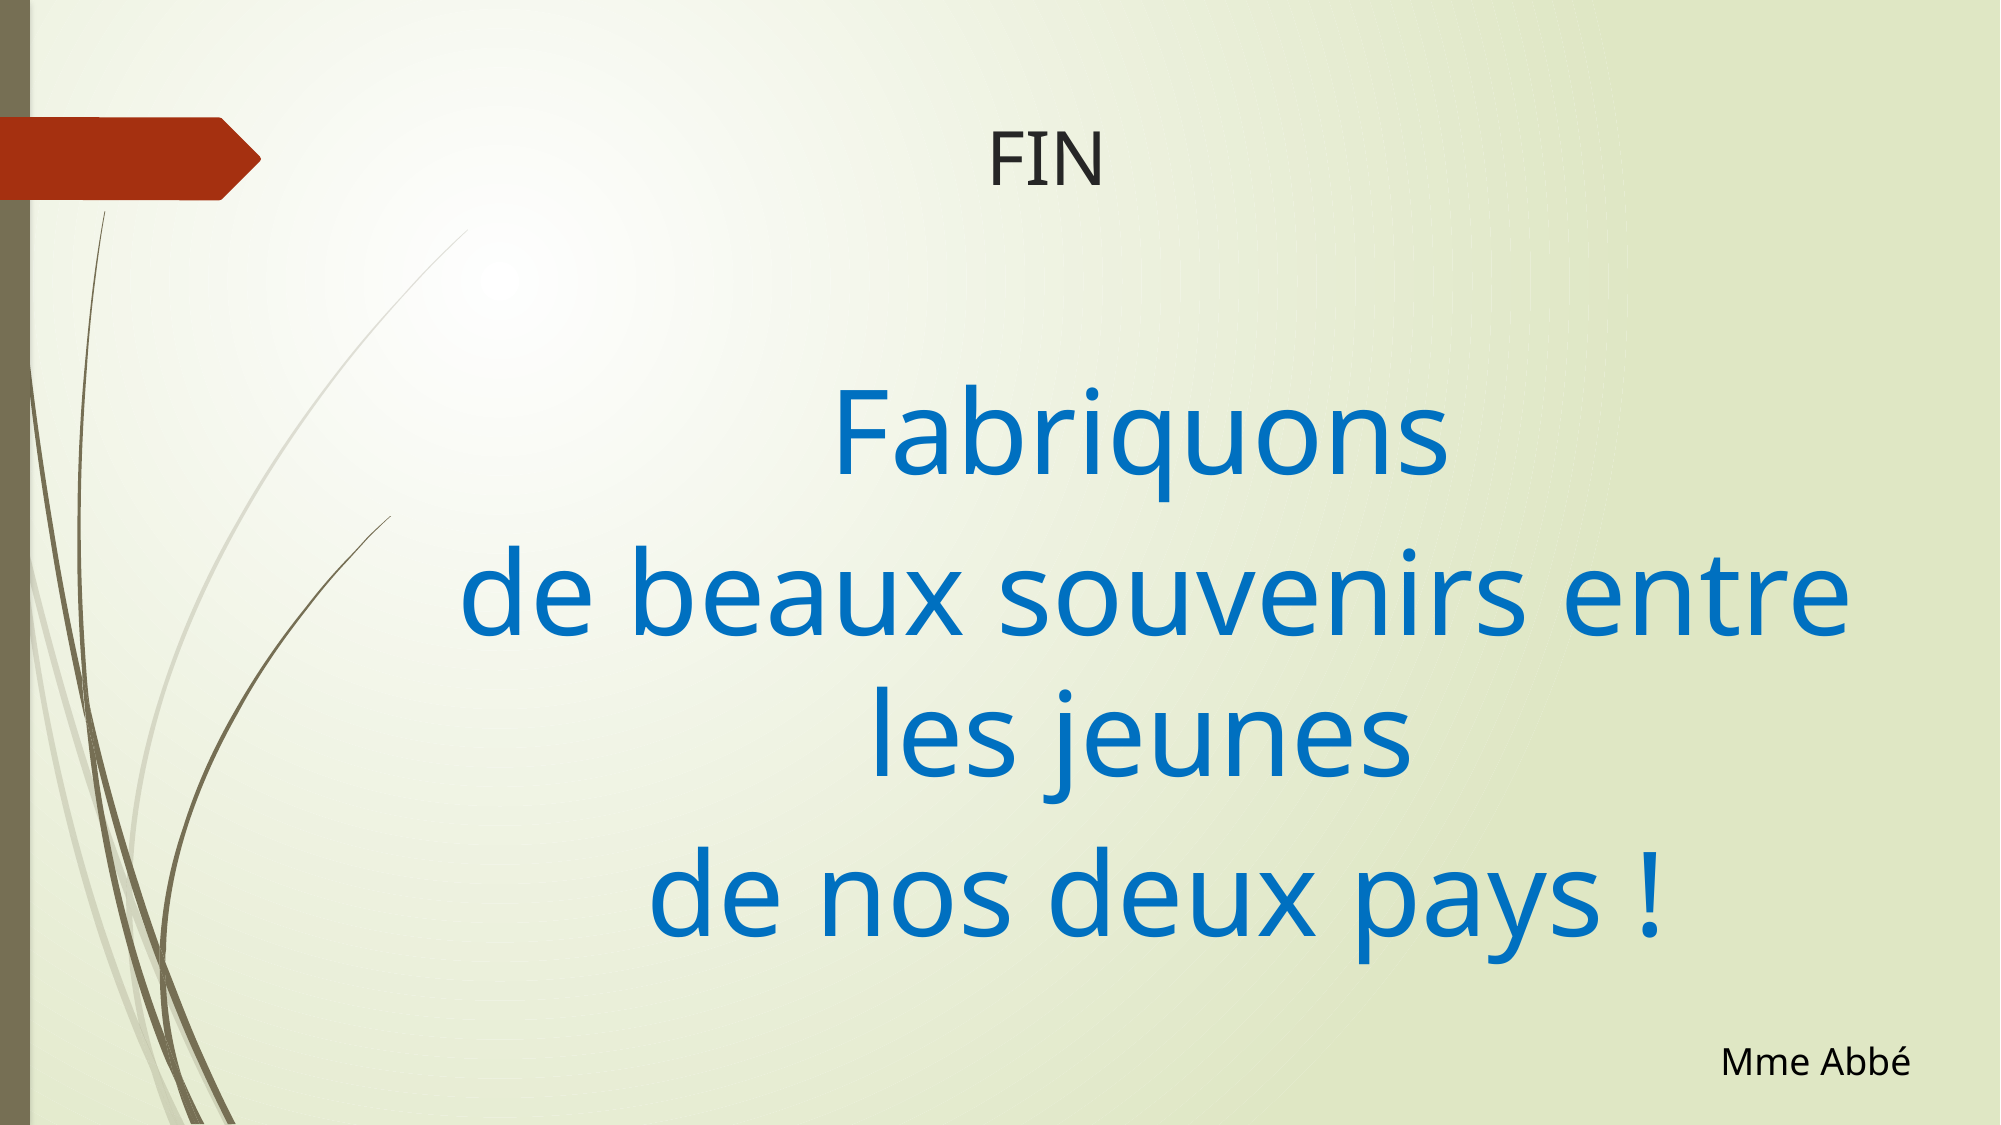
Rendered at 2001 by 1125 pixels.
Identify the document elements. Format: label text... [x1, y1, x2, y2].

list Fabriquons de beaux souvenirs entre les jeunes de nos deux pays ! [424, 350, 1888, 970]
text_box Mme Abbé [1705, 1030, 1970, 1091]
title FIN [425, 102, 1888, 313]
